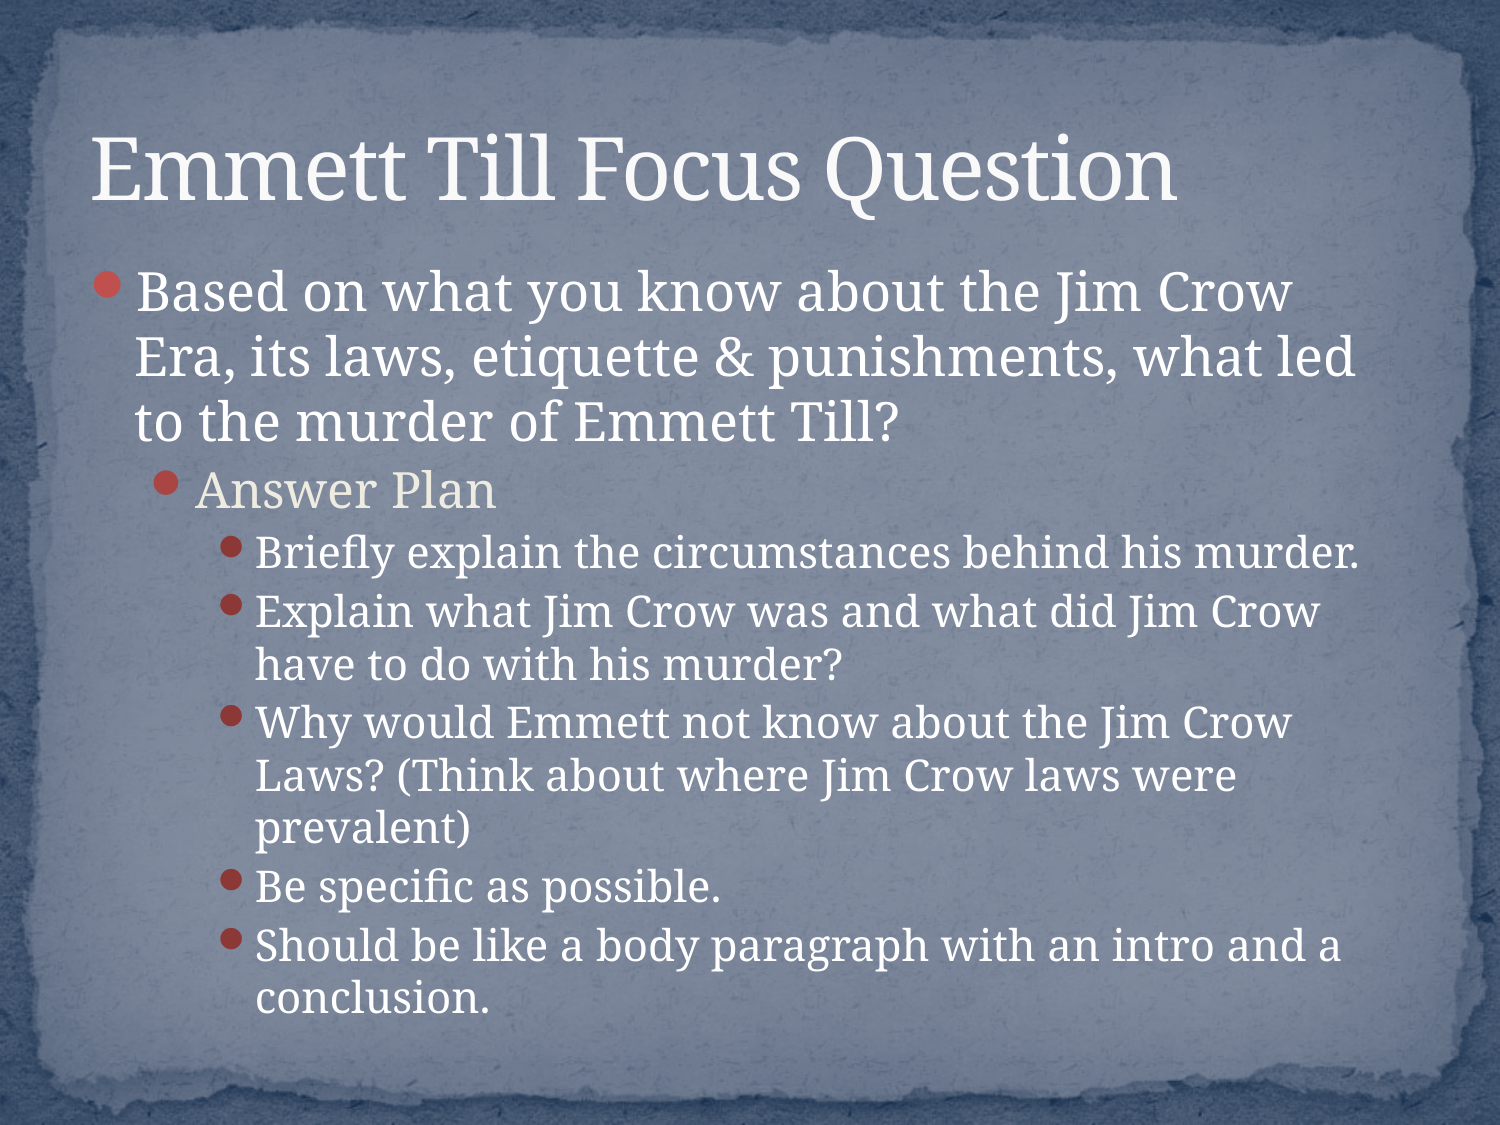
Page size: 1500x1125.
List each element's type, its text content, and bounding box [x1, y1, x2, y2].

list Based on what you know about the Jim Crow Era, its laws, etiquette & punishments, what led to the murder of Emmett Till? Answer Plan Briefly explain the circumstances behind his murder. Explain what Jim Crow was and what did Jim Crow have to do with his murder? Why would Emmett not know about the Jim Crow Laws? (Think about where Jim Crow laws were prevalent) Be specific as possible. Should be like a body paragraph with an intro and a conclusion. [74, 249, 1426, 1001]
title Emmett Till Focus Question [74, 24, 1425, 225]
